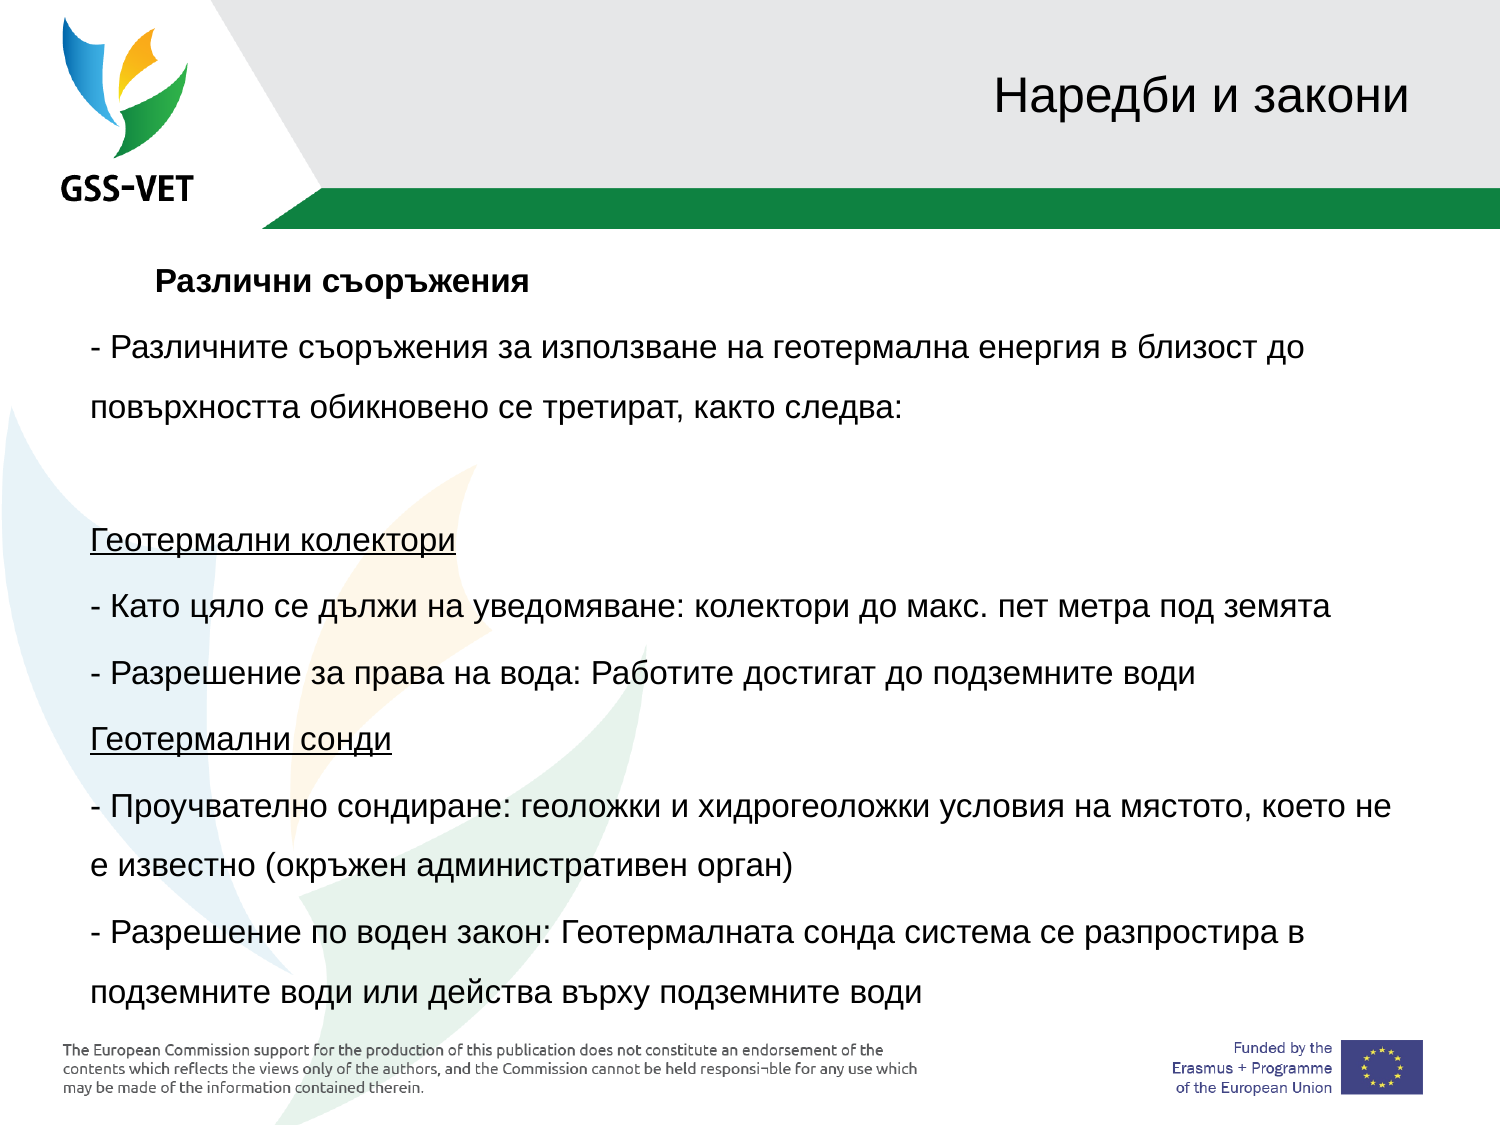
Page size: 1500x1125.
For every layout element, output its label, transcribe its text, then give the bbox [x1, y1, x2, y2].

title Наредби и закони [324, 0, 1425, 185]
picture [0, 0, 1500, 1125]
list Различни съоръжения - Различните съоръжения за използване на геотермална енергия в близост до повърхността обикновено се третират, както следва: Геотермални колектори - Като цяло се дължи на уведомяване: колектори до макс. пет метра под земята - Разрешение за права на вода: Работите достигат до подземните води Геотермални сонди - Проучвателно сондиране: геоложки и хидрогеоложки условия на мястото, което не е известно (окръжен административен орган) - Разрешение по воден закон: Геотермалната сонда система се разпростира в подземните води или действа върху подземните води [75, 231, 1425, 1035]
